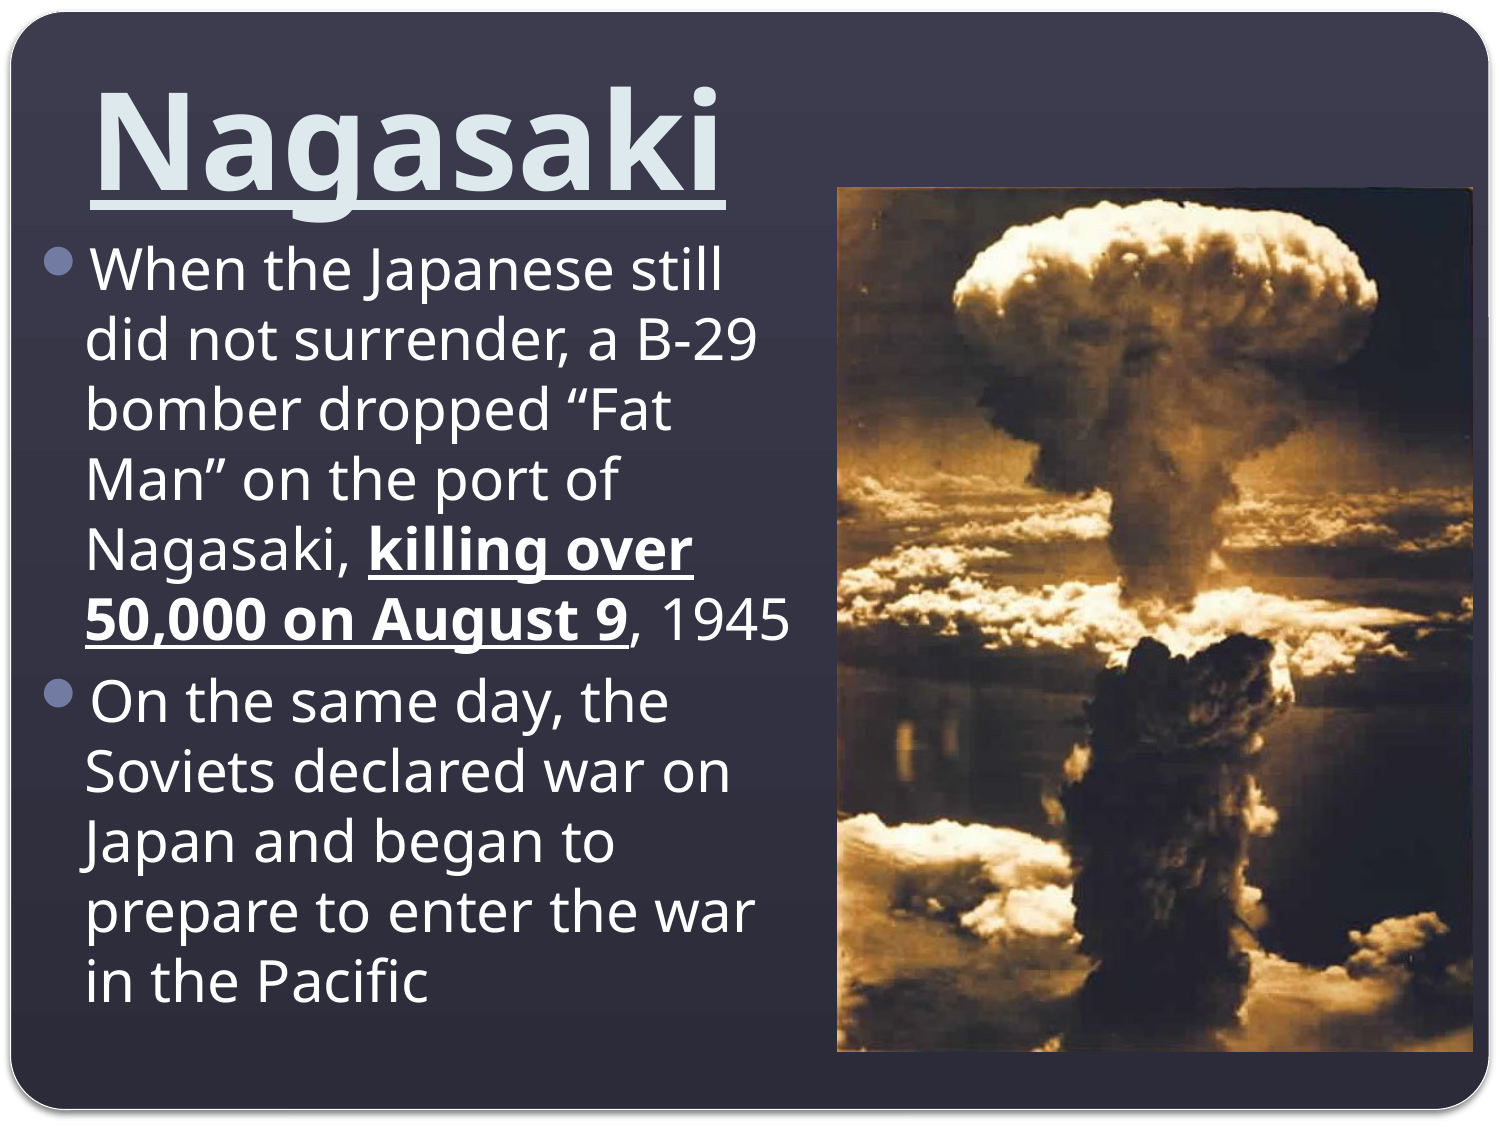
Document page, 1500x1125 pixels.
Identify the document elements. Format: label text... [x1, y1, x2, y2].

list When the Japanese still did not surrender, a B-29 bomber dropped “Fat Man” on the port of Nagasaki, killing over 50,000 on August 9, 1945 On the same day, the Soviets declared war on Japan and began to prepare to enter the war in the Pacific [24, 224, 825, 1125]
title Nagasaki [75, 45, 1425, 233]
picture [837, 187, 1473, 1052]
